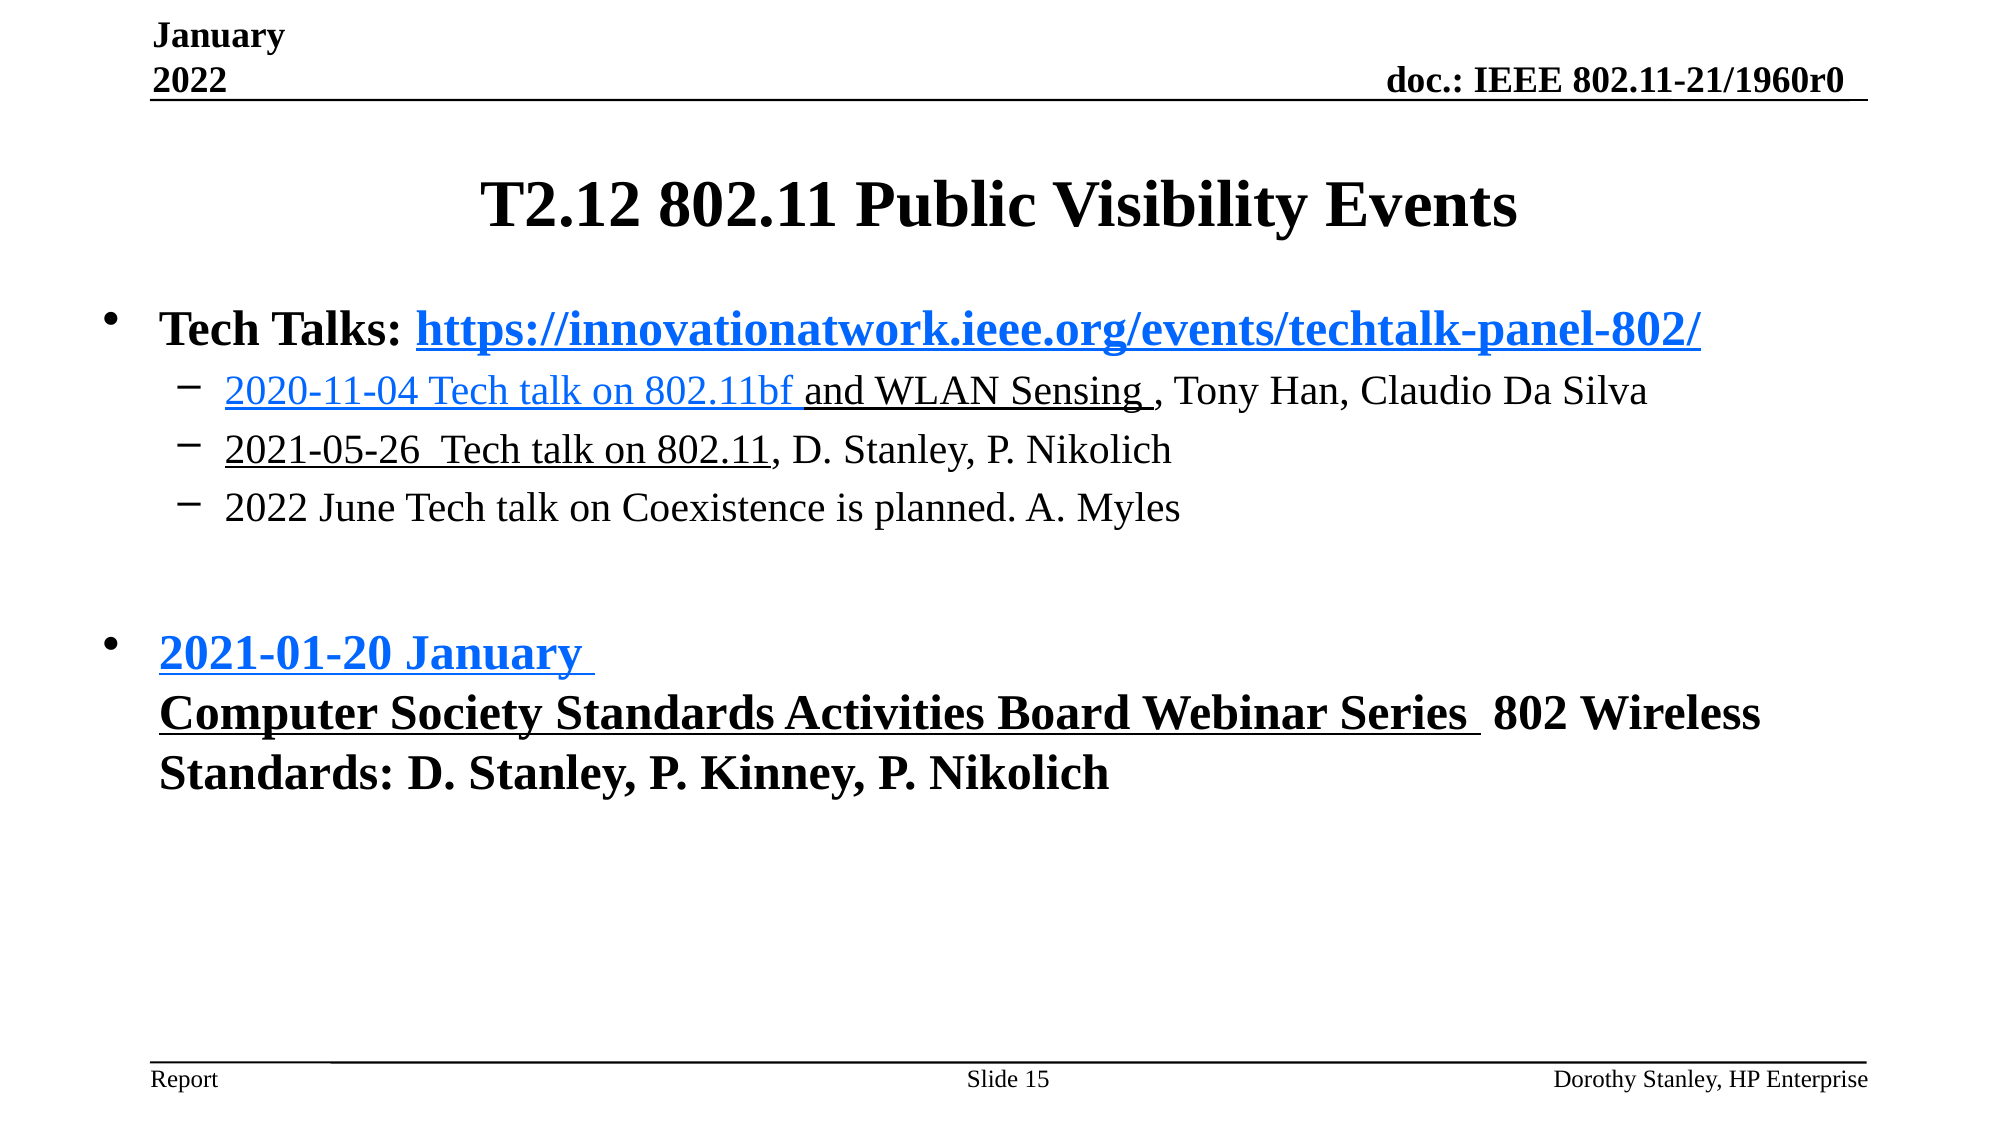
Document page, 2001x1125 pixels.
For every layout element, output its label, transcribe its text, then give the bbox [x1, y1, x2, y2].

footer Dorothy Stanley, HP Enterprise [1513, 1063, 1869, 1093]
list Tech Talks: https://innovationatwork.ieee.org/events/techtalk-panel-802/ 2020-11-04 Tech talk on 802.11bf and WLAN Sensing , Tony Han, Claudio Da Silva 2021-05-26 Tech talk on 802.11, D. Stanley, P. Nikolich 2022 June Tech talk on Coexistence is planned. A. Myles 2021-01-20 January Computer Society Standards Activities Board Webinar Series 802 Wireless Standards: D. Stanley, P. Kinney, P. Nikolich [87, 287, 1913, 1063]
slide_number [152, 54, 312, 101]
slide_number Slide 15 [964, 1063, 1053, 1093]
title T2.12 802.11 Public Visibility Events [150, 112, 1850, 287]
